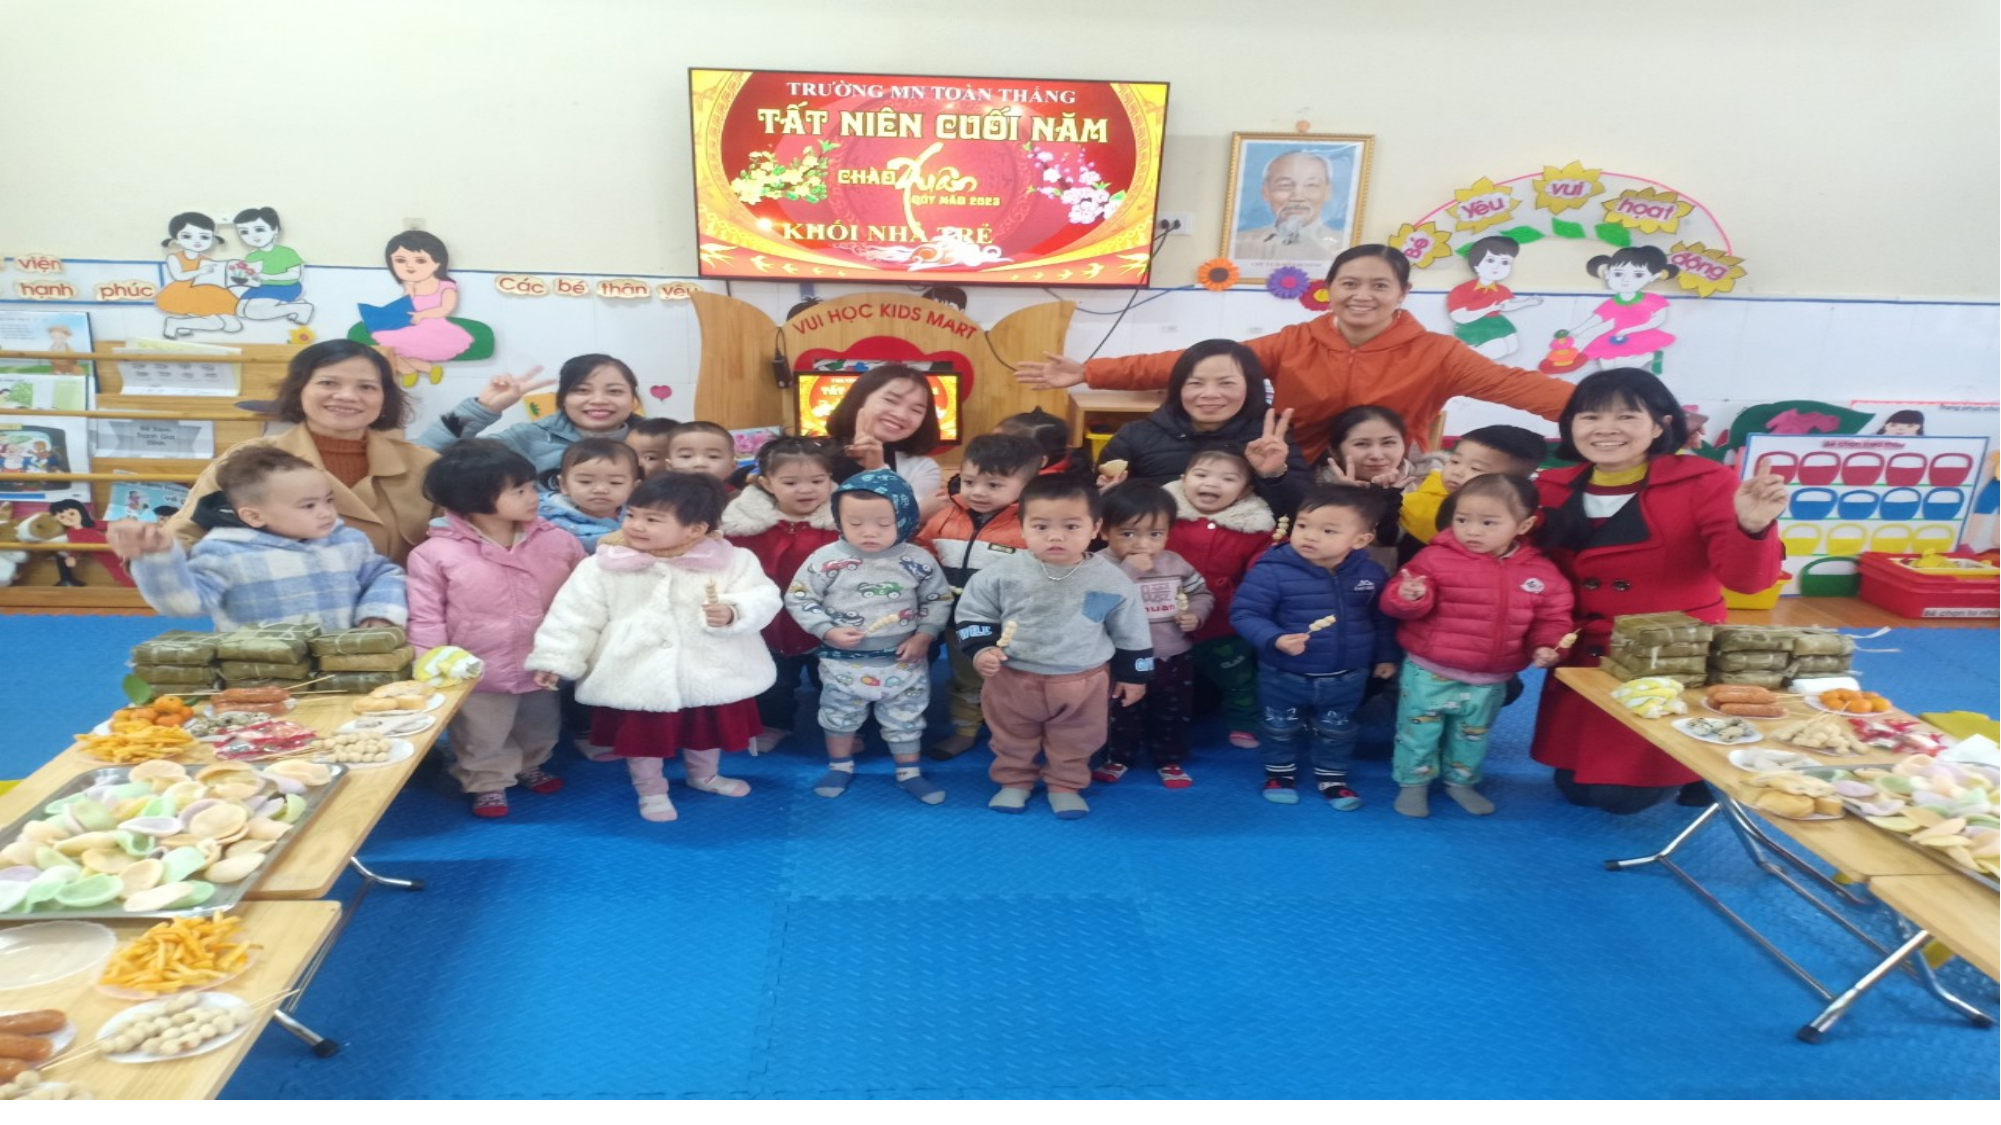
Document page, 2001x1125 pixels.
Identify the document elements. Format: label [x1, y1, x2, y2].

list [0, 0, 2000, 1100]
